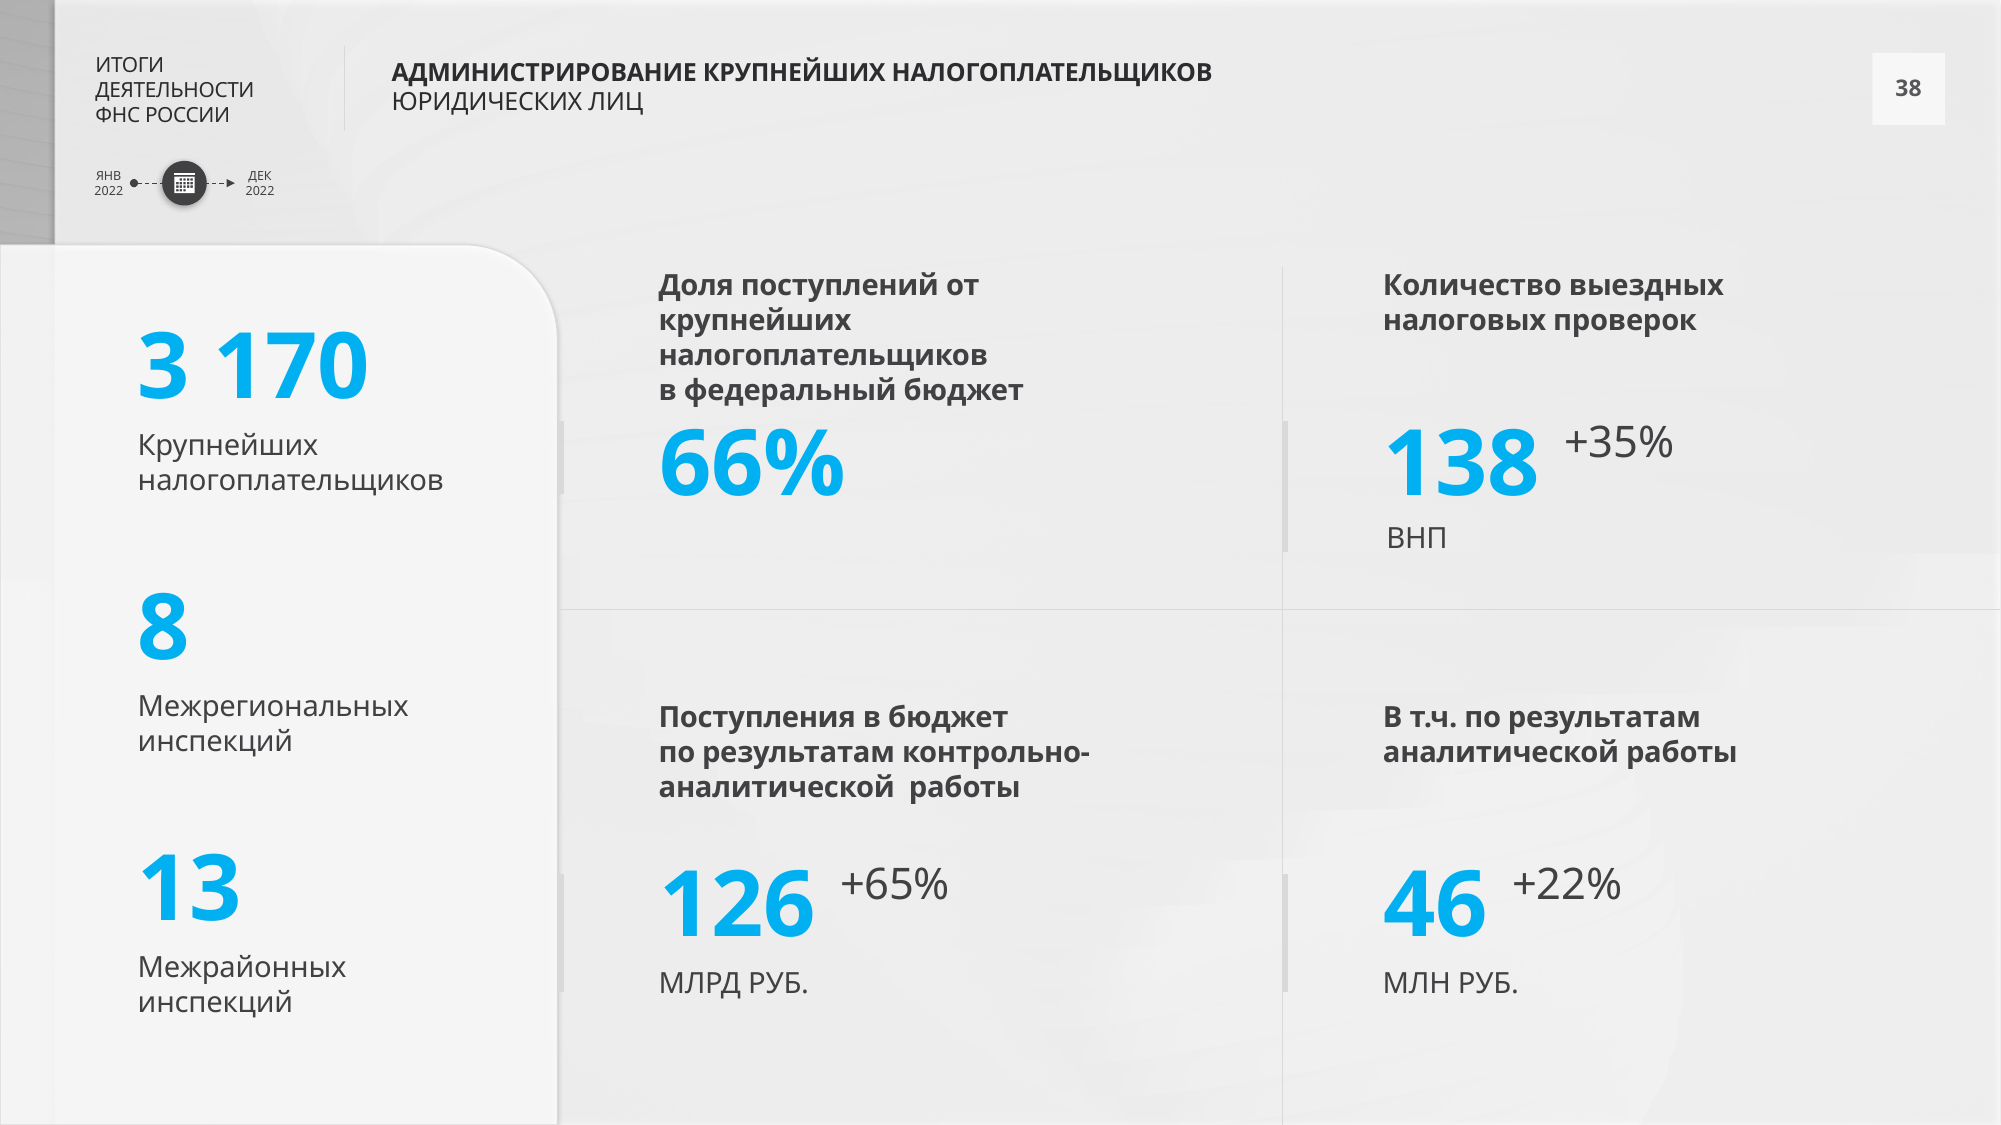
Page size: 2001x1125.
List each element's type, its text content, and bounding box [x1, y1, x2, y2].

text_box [137, 828, 475, 1020]
text_box 138 +35% [1383, 403, 2000, 514]
text_box В т.ч. по результатам аналитической работы [1382, 698, 1903, 769]
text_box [1382, 844, 2000, 1000]
text_box Количество выездных налоговых проверок [1382, 266, 1880, 337]
text_box Поступления в бюджет по результатам контрольно-аналитической работы [658, 698, 1156, 804]
picture [0, 0, 54, 244]
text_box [137, 567, 475, 759]
text_box 66% [659, 403, 1278, 514]
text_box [658, 844, 1038, 1000]
text_box АДМИНИСТРИРОВАНИЕ КРУПНЕЙШИХ НАЛОГОПЛАТЕЛЬЩИКОВ ЮРИДИЧЕСКИХ ЛИЦ [391, 40, 1644, 132]
text_box [0, 244, 559, 1125]
text_box Доля поступлений от крупнейших налогоплательщиков в федеральный бюджет [658, 266, 1156, 407]
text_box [137, 306, 475, 498]
text_box ВНП [1386, 519, 1600, 555]
